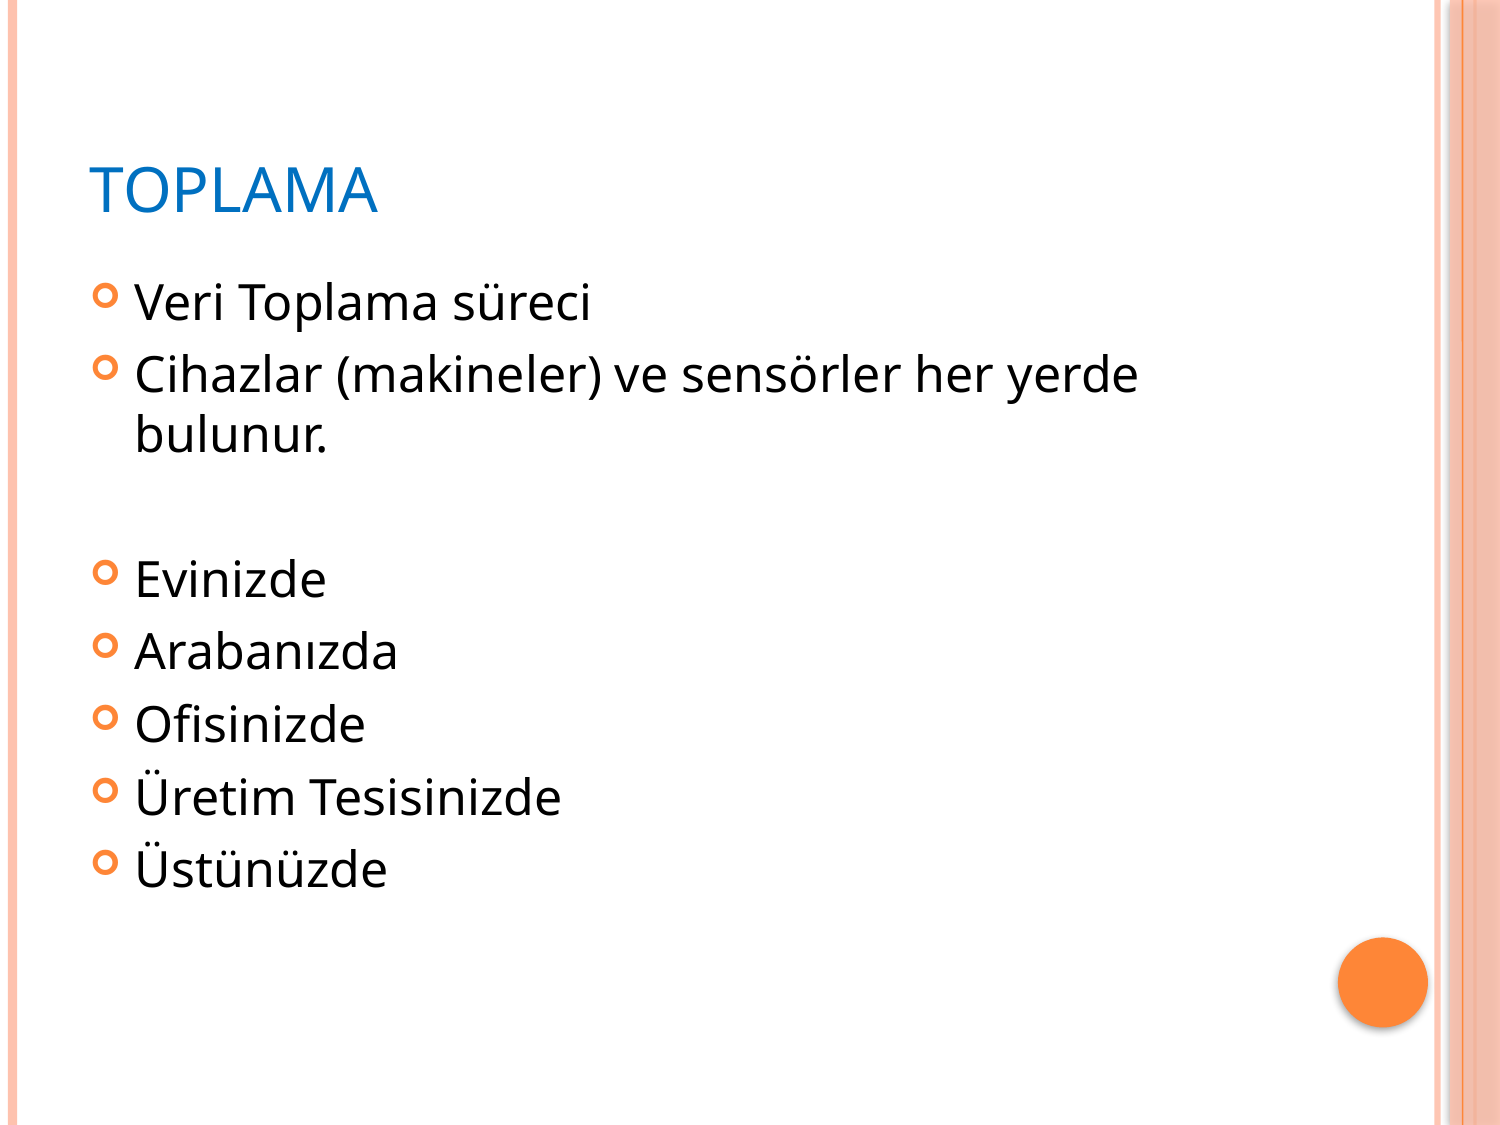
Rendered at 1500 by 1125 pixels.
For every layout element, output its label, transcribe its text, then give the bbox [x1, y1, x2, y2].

title TOPLAMA [75, 45, 1300, 233]
list Veri Toplama süreci Cihazlar (makineler) ve sensörler her yerde bulunur. Evinizde Arabanızda Ofisinizde Üretim Tesisinizde Üstünüzde [75, 262, 1300, 1062]
